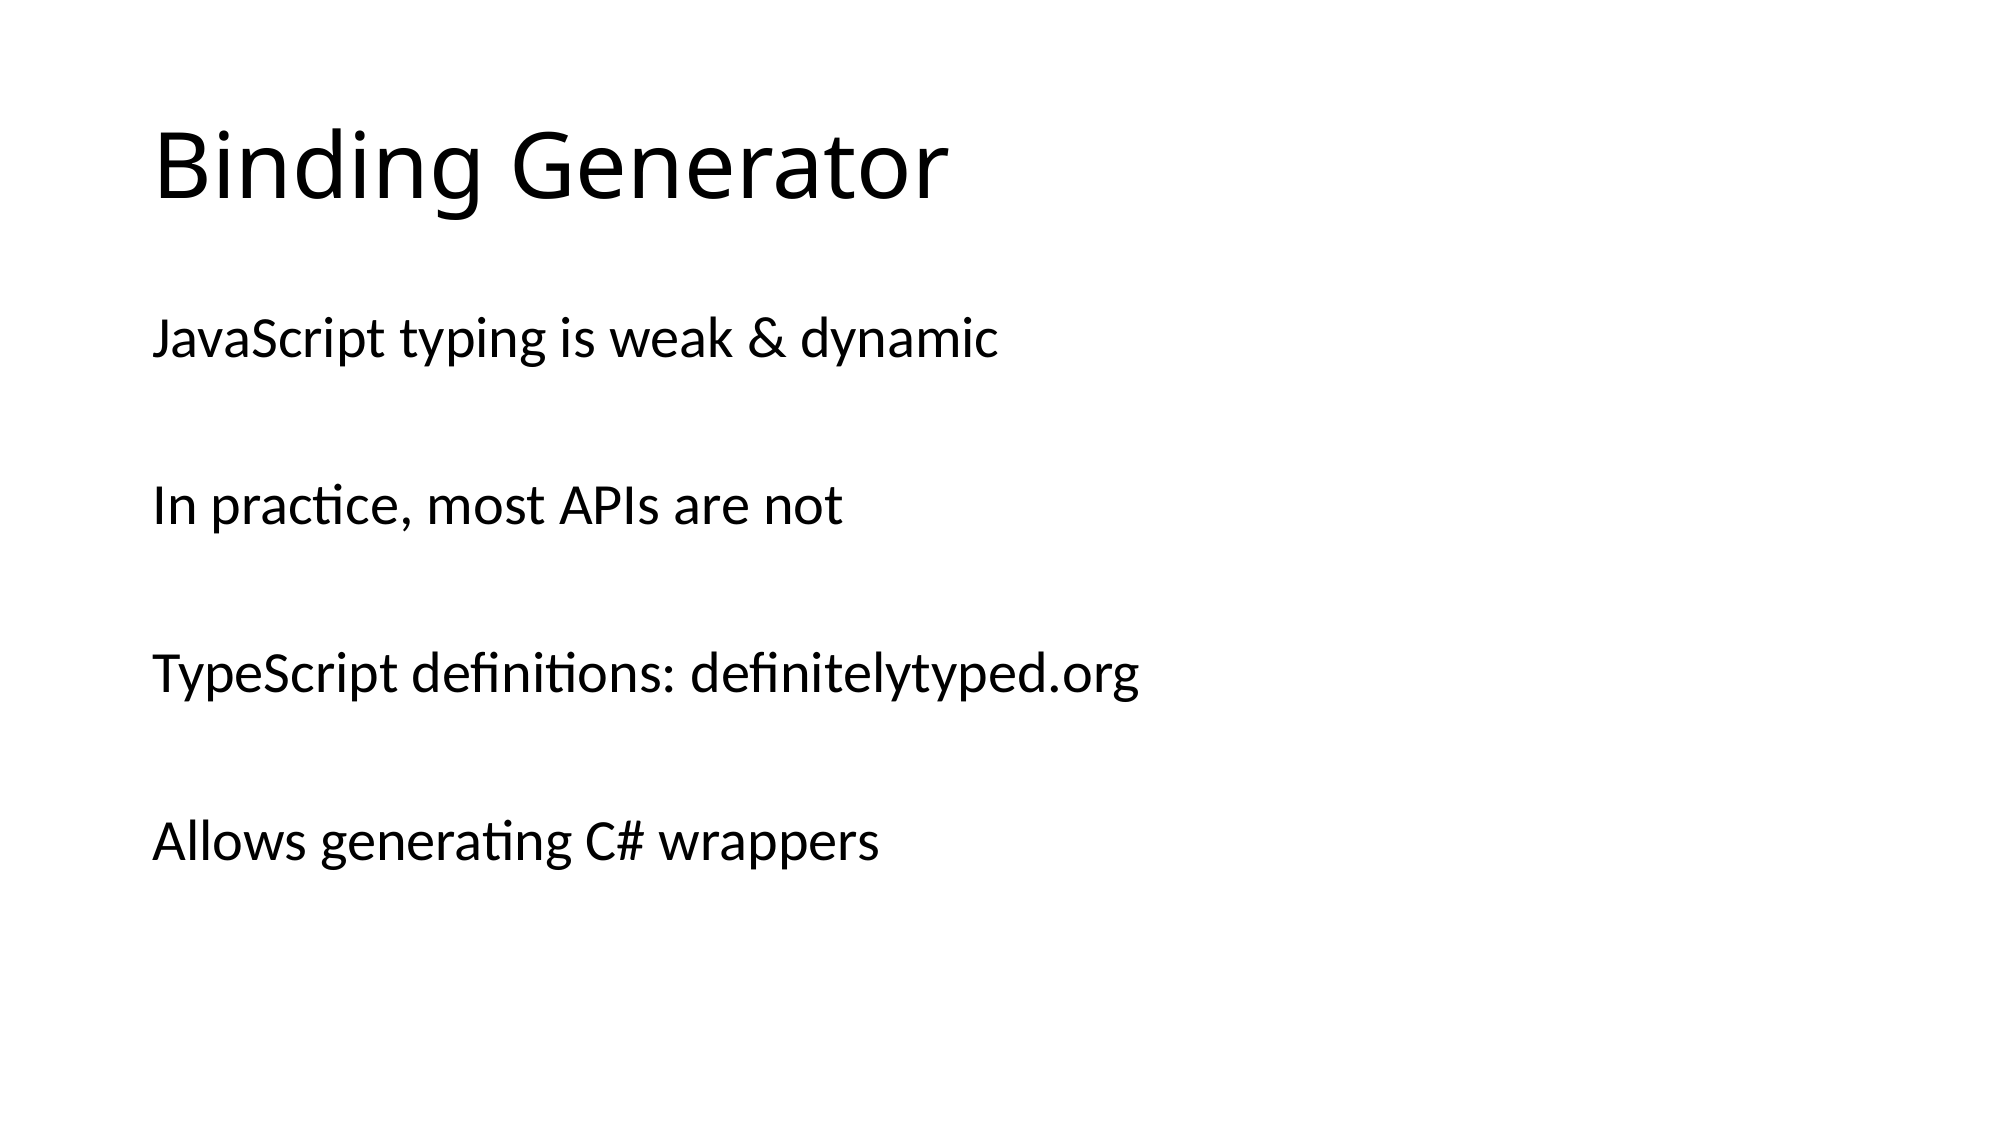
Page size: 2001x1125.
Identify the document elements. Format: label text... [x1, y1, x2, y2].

title Binding Generator [137, 59, 1863, 278]
list JavaScript typing is weak & dynamic In practice, most APIs are not TypeScript definitions: definitelytyped.org Allows generating C# wrappers [137, 299, 1863, 1014]
